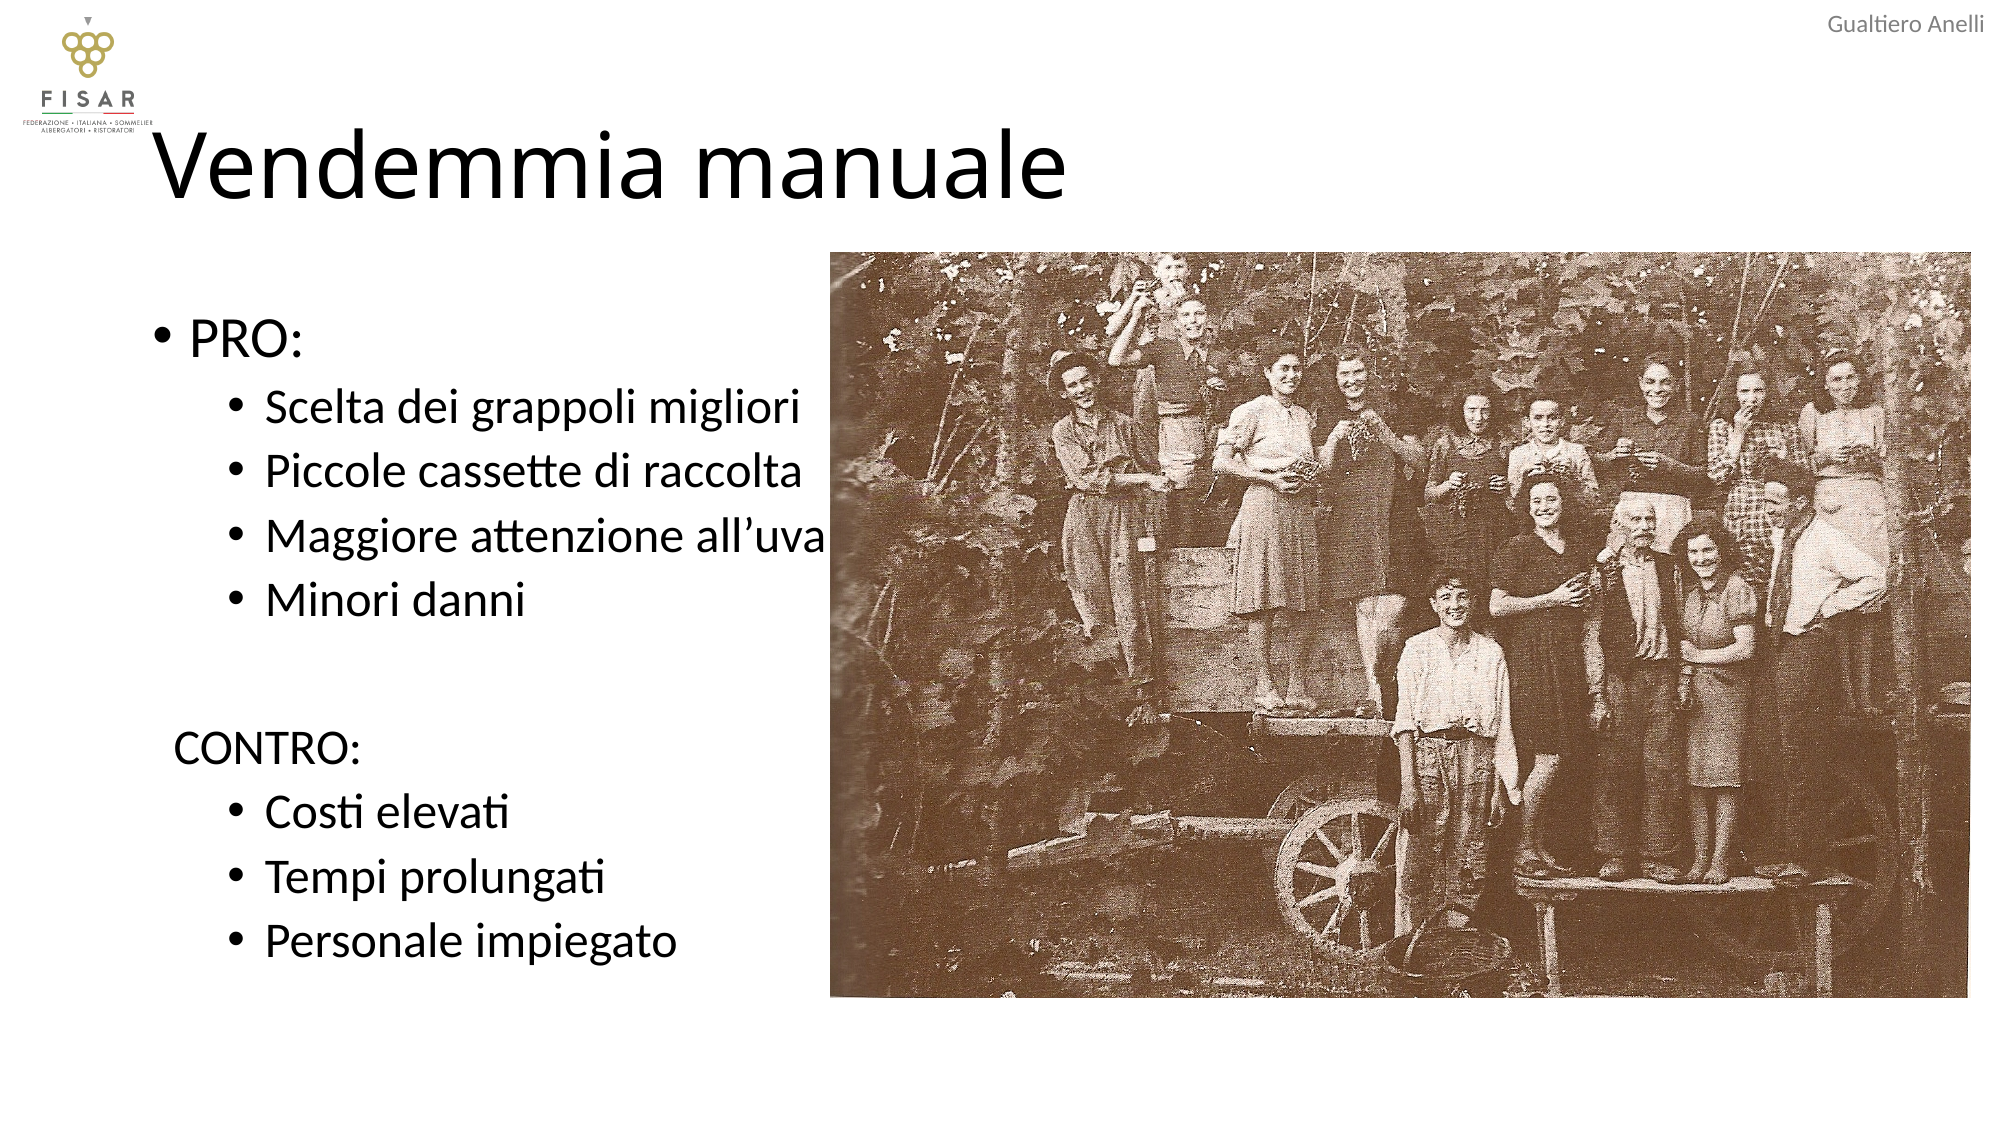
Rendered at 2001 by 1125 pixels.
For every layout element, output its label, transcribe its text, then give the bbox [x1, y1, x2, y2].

title Vendemmia manuale [137, 59, 1863, 278]
picture [830, 252, 1971, 998]
text_box Gualtiero Anelli [1812, 0, 2000, 45]
list PRO: Scelta dei grappoli migliori Piccole cassette di raccolta Maggiore attenzione all’uva Minori danni CONTRO: Costi elevati Tempi prolungati Personale impiegato [137, 299, 988, 1125]
picture [0, 0, 176, 151]
